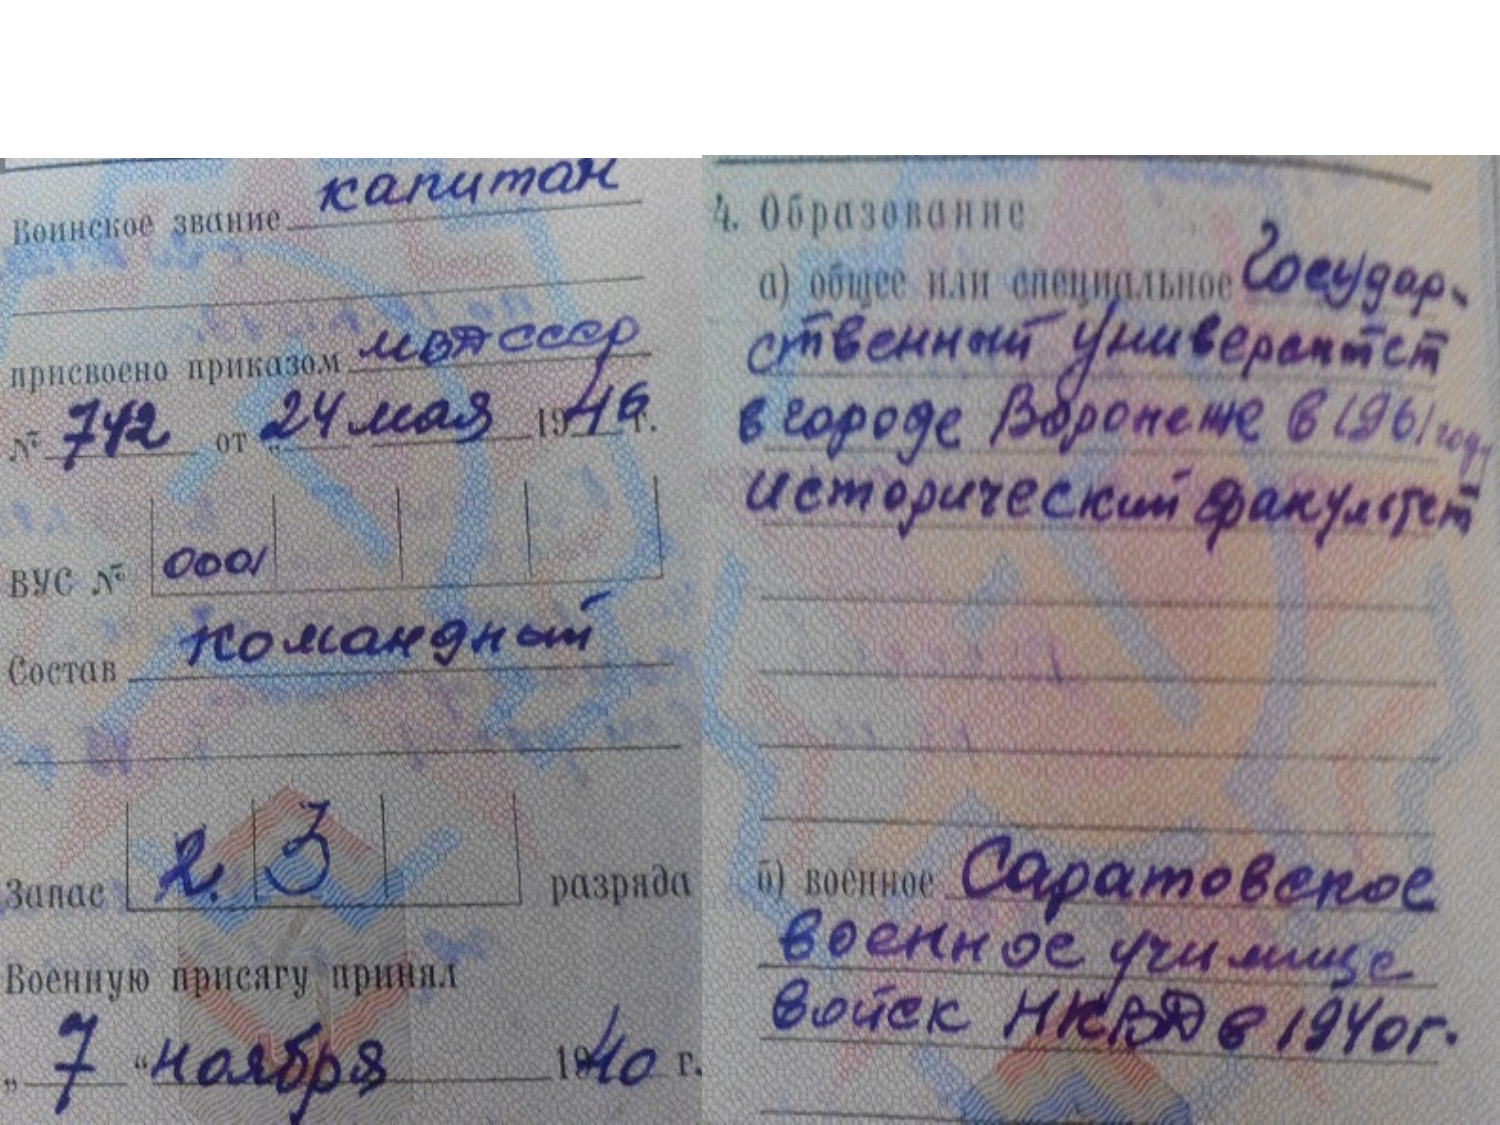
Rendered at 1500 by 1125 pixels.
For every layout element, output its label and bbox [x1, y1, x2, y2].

picture [0, 155, 1500, 1125]
